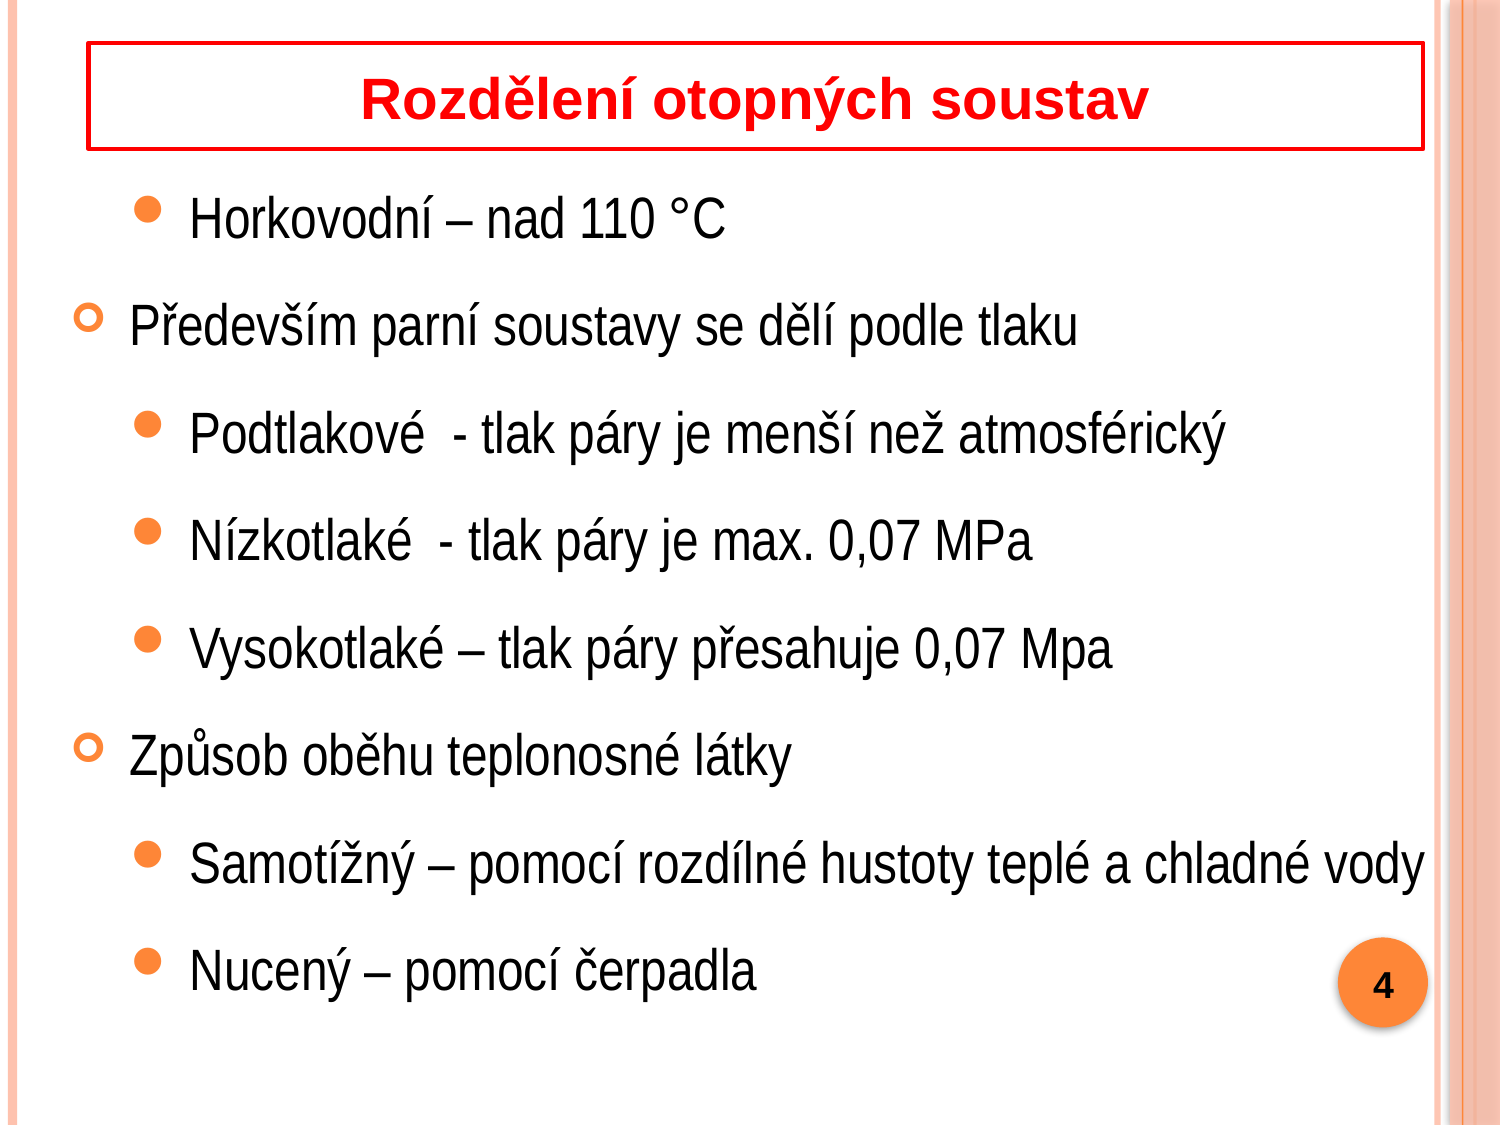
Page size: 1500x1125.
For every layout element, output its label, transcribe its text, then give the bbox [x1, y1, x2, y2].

list Horkovodní – nad 110 °C Především parní soustavy se dělí podle tlaku Podtlakové - tlak páry je menší než atmosférický Nízkotlaké - tlak páry je max. 0,07 MPa Vysokotlaké – tlak páry přesahuje 0,07 Mpa Způsob oběhu teplonosné látky Samotížný – pomocí rozdílné hustoty teplé a chladné vody Nucený – pomocí čerpadla [41, 172, 1459, 1035]
text_box Rozdělení otopných soustav [86, 41, 1425, 151]
slide_number 4 [1333, 940, 1434, 1027]
